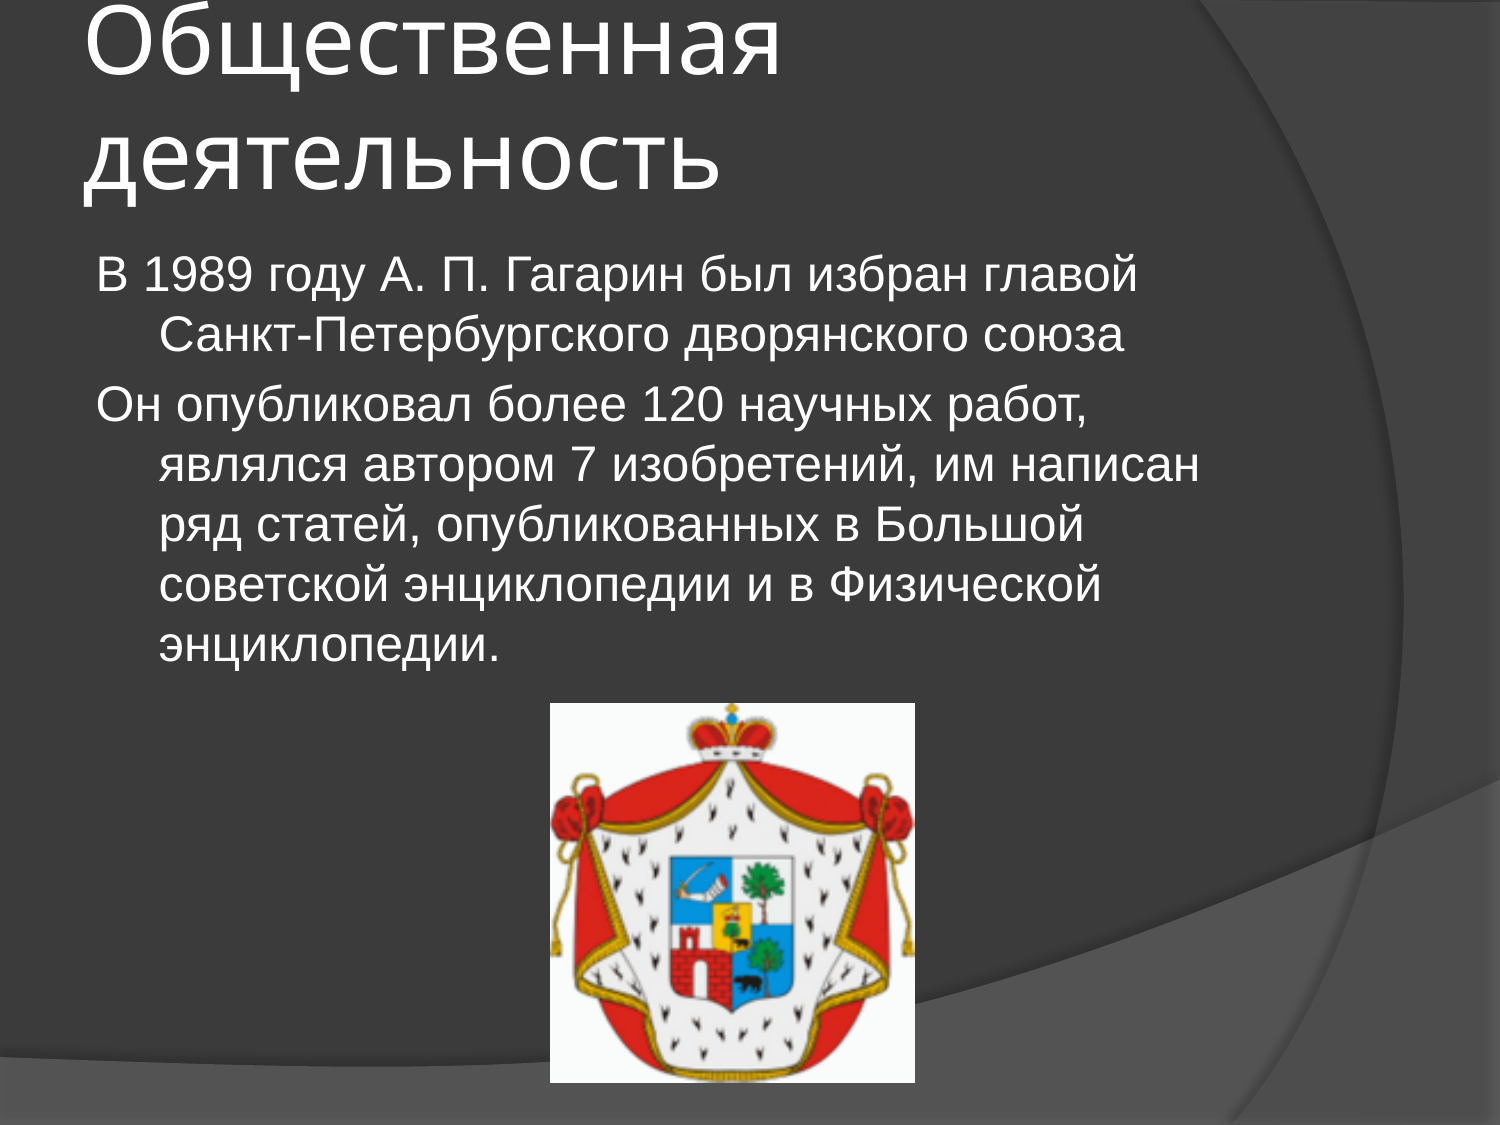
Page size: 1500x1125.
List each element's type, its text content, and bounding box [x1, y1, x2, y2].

list В 1989 году А. П. Гагарин был избран главой Санкт-Петербургского дворянского союза Он опубликовал более 120 научных работ, являлся автором 7 изобретений, им написан ряд статей, опубликованных в Большой советской энциклопедии и в Физической энциклопедии. [75, 234, 1300, 977]
picture [550, 702, 915, 1083]
title Общественная деятельность [75, 0, 1300, 188]
